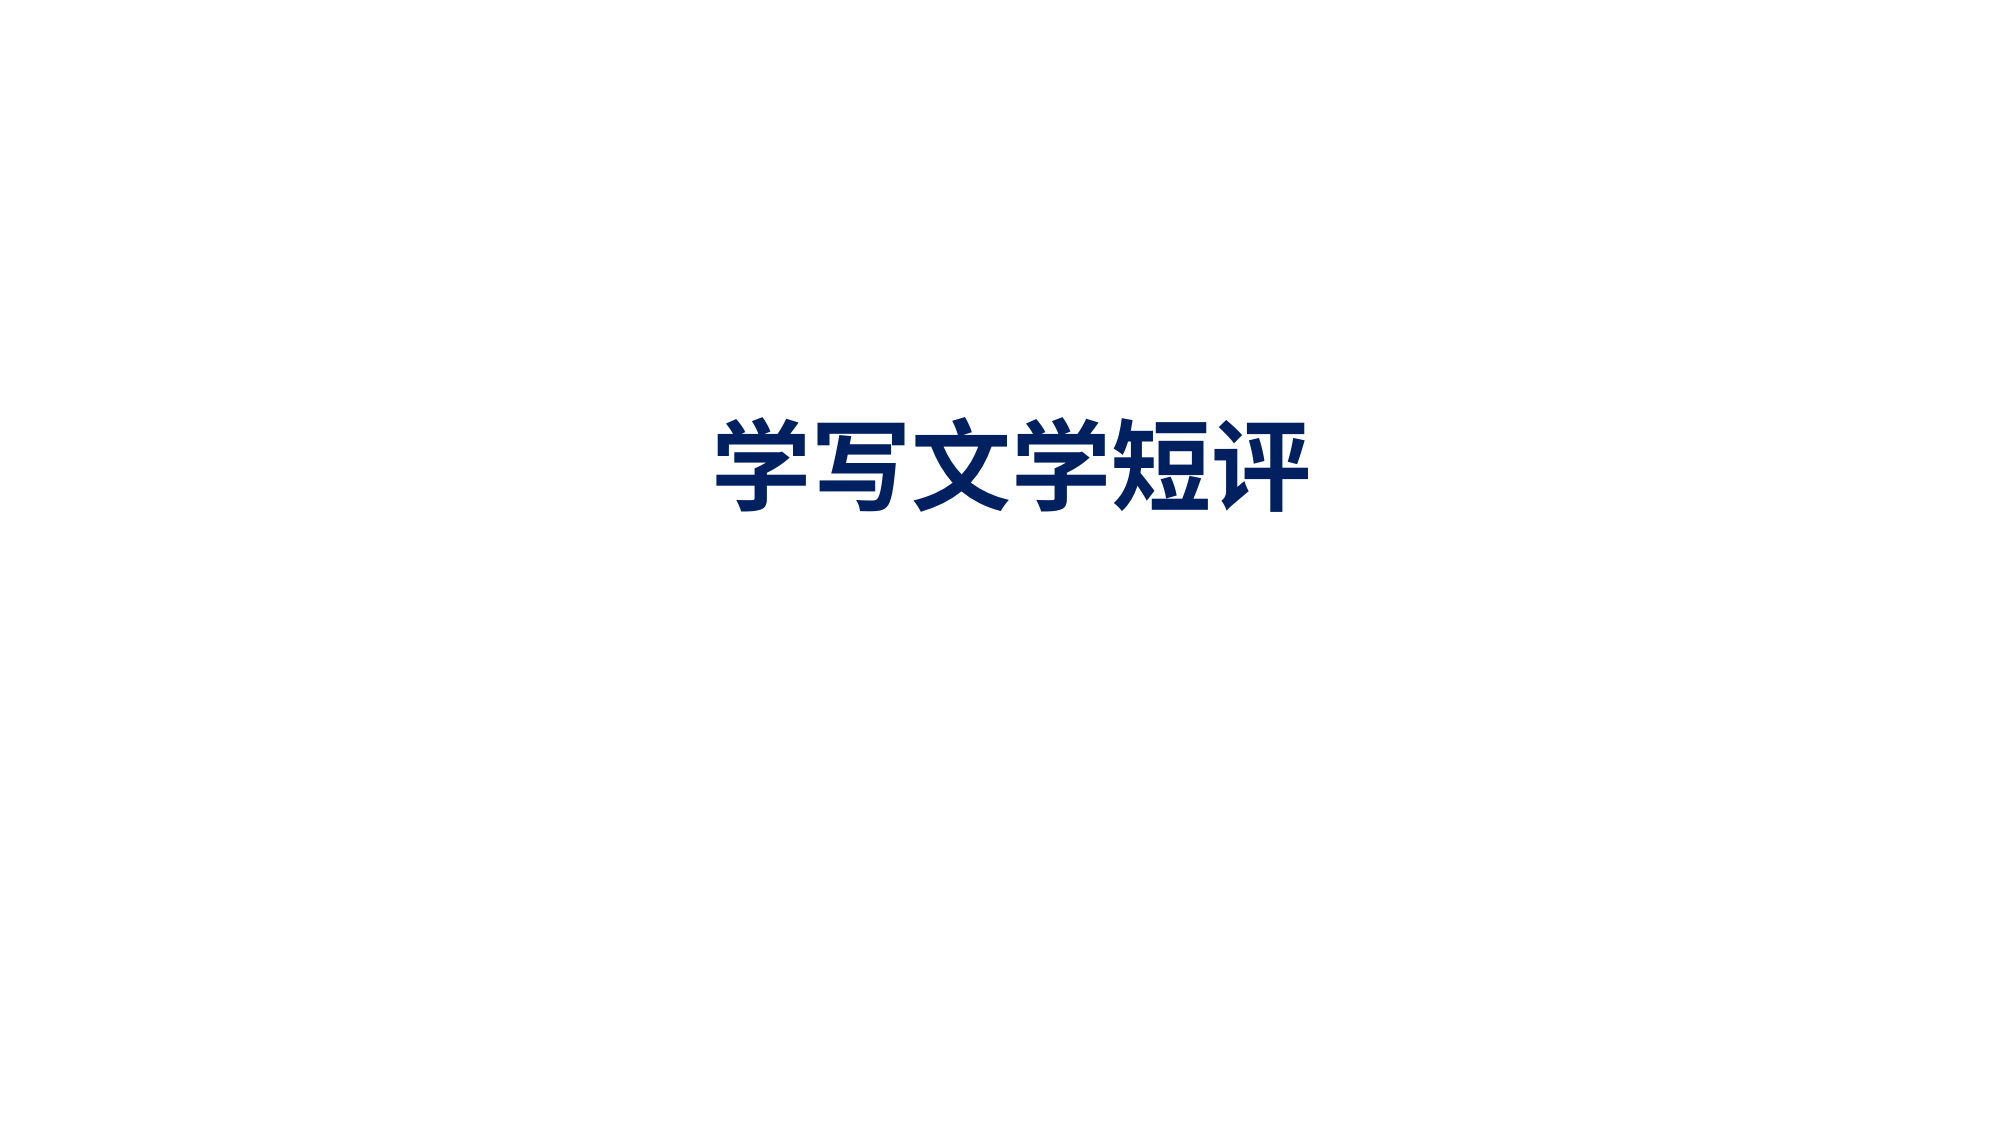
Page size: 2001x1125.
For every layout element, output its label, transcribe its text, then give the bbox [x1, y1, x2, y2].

text_box 学写文学短评 [167, 383, 1833, 711]
